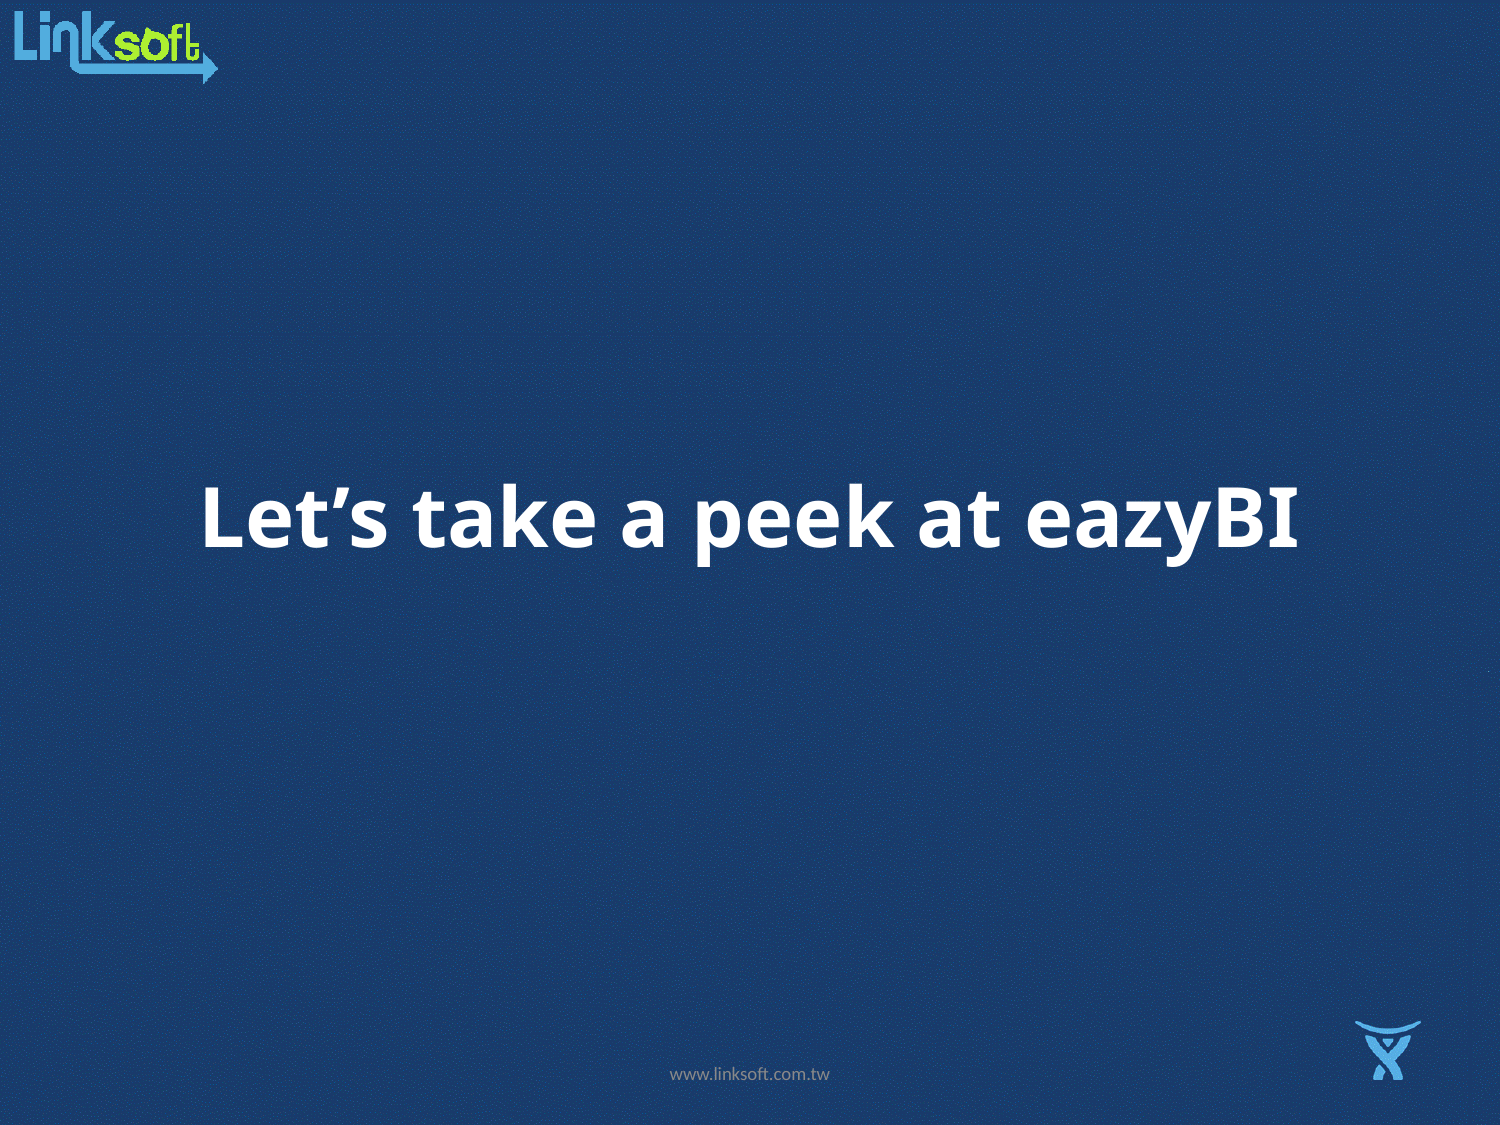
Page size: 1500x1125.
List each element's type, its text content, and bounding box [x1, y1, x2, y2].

footer www.linksoft.com.tw [512, 1042, 988, 1103]
picture [0, 0, 1500, 1125]
title Let’s take a peek at eazyBI [75, 420, 1425, 609]
